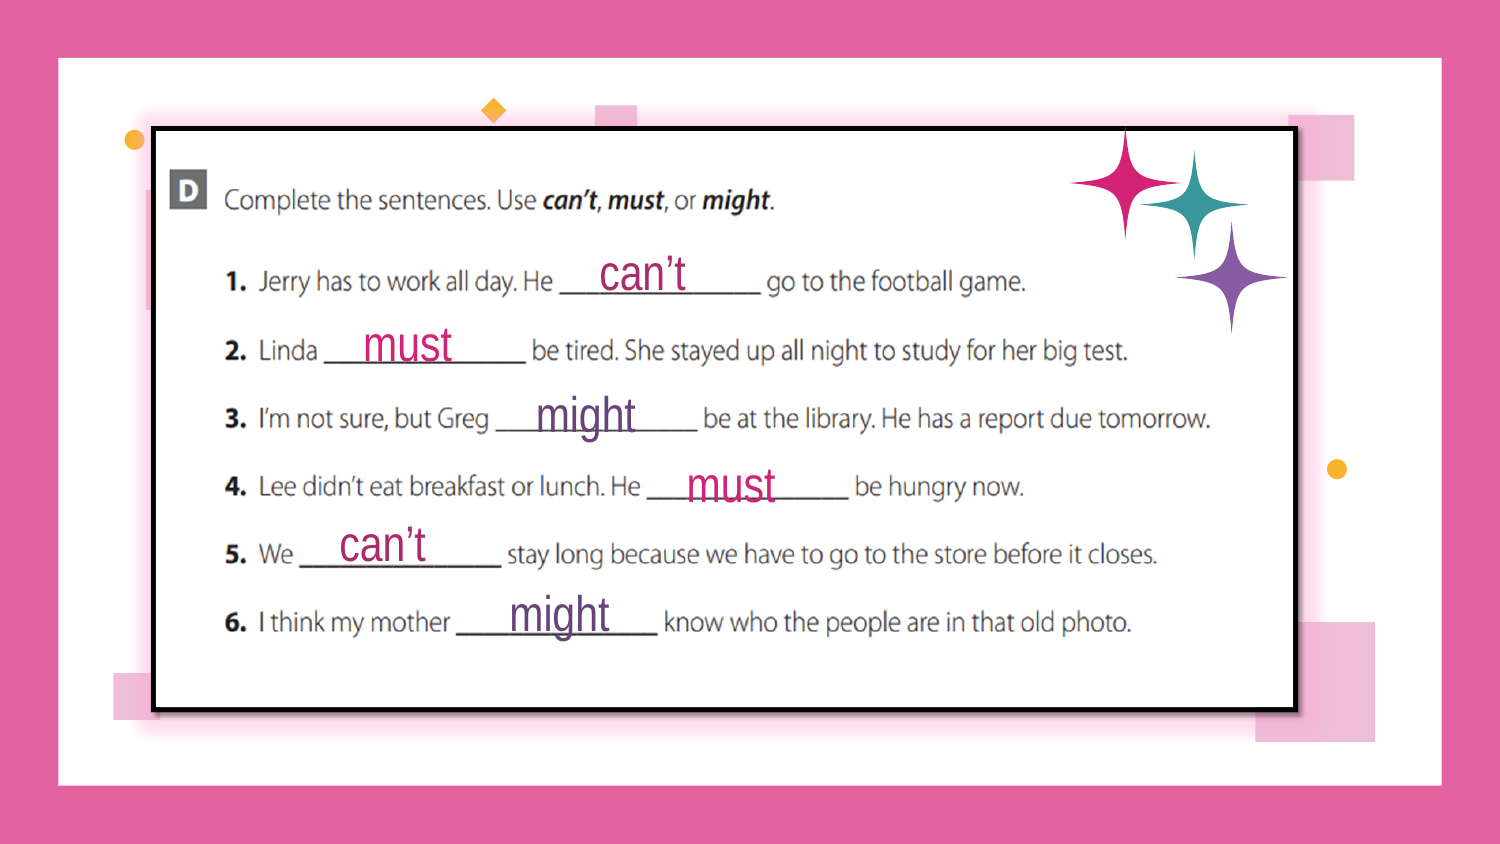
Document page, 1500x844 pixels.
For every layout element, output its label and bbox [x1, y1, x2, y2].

picture [147, 120, 1309, 723]
